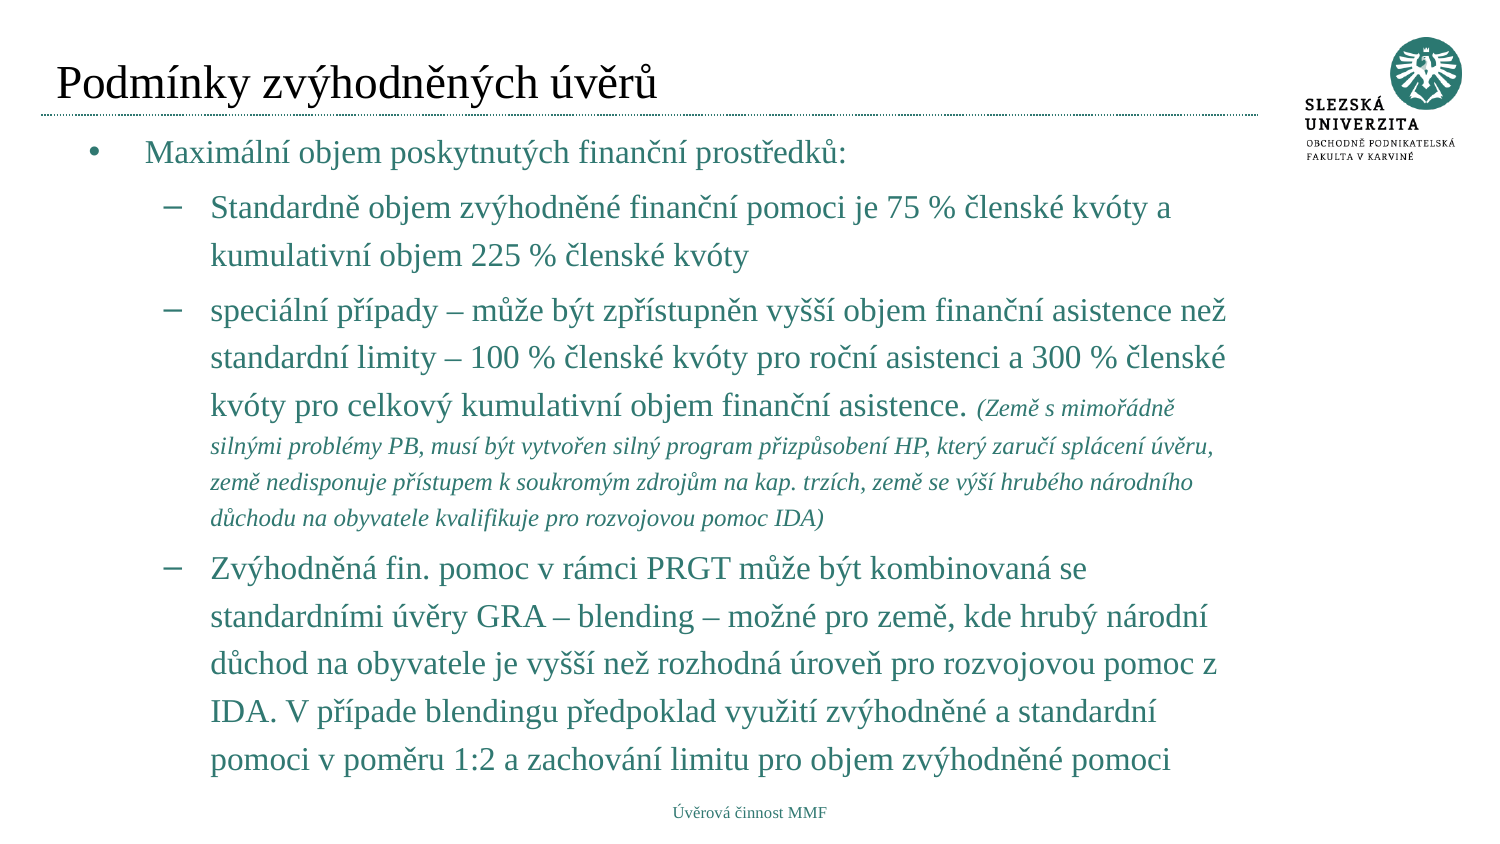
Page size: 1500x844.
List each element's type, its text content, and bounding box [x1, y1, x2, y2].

title Podmínky zvýhodněných úvěrů [41, 43, 1258, 116]
list Maximální objem poskytnutých finanční prostředků: Standardně objem zvýhodněné finanční pomoci je 75 % členské kvóty a kumulativní objem 225 % členské kvóty speciální případy – může být zpřístupněn vyšší objem finanční asistence než standardní limity – 100 % členské kvóty pro roční asistenci a 300 % členské kvóty pro celkový kumulativní objem finanční asistence. (Země s mimořádně silnými problémy PB, musí být vytvořen silný program přizpůsobení HP, který zaručí splácení úvěru, země nedisponuje přístupem k soukromým zdrojům na kap. trzích, země se výší hrubého národního důchodu na obyvatele kvalifikuje pro rozvojovou pomoc IDA) Zvýhodněná fin. pomoc v rámci PRGT může být kombinovaná se standardními úvěry GRA – blending – možné pro země, kde hrubý národní důchod na obyvatele je vyšší než rozhodná úroveň pro rozvojovou pomoc z IDA. V případe blendingu předpoklad využití zvýhodněné a standardní pomoci v poměru 1:2 a zachování limitu pro objem zvýhodněné pomoci [73, 115, 1258, 777]
text_box [442, 776, 1058, 811]
picture [1305, 37, 1462, 160]
